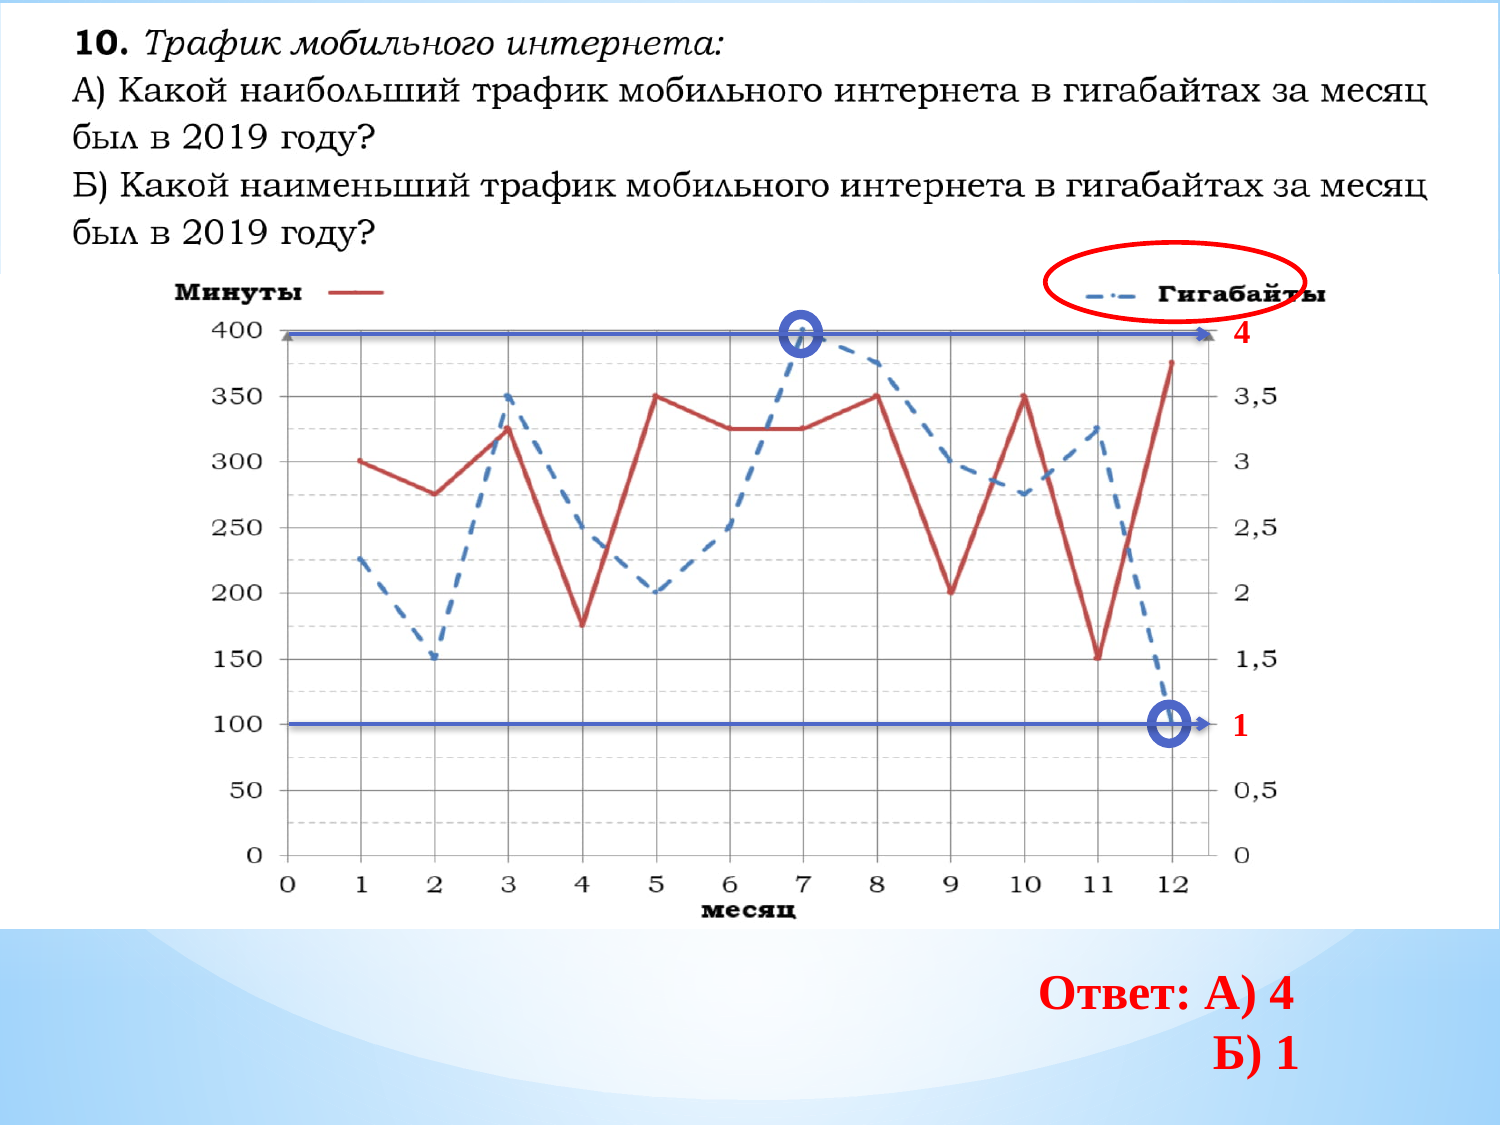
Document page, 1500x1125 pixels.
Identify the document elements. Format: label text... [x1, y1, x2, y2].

picture [0, 3, 1499, 929]
text_box Ответ: А) 4 Б) 1 [1023, 952, 1316, 1087]
